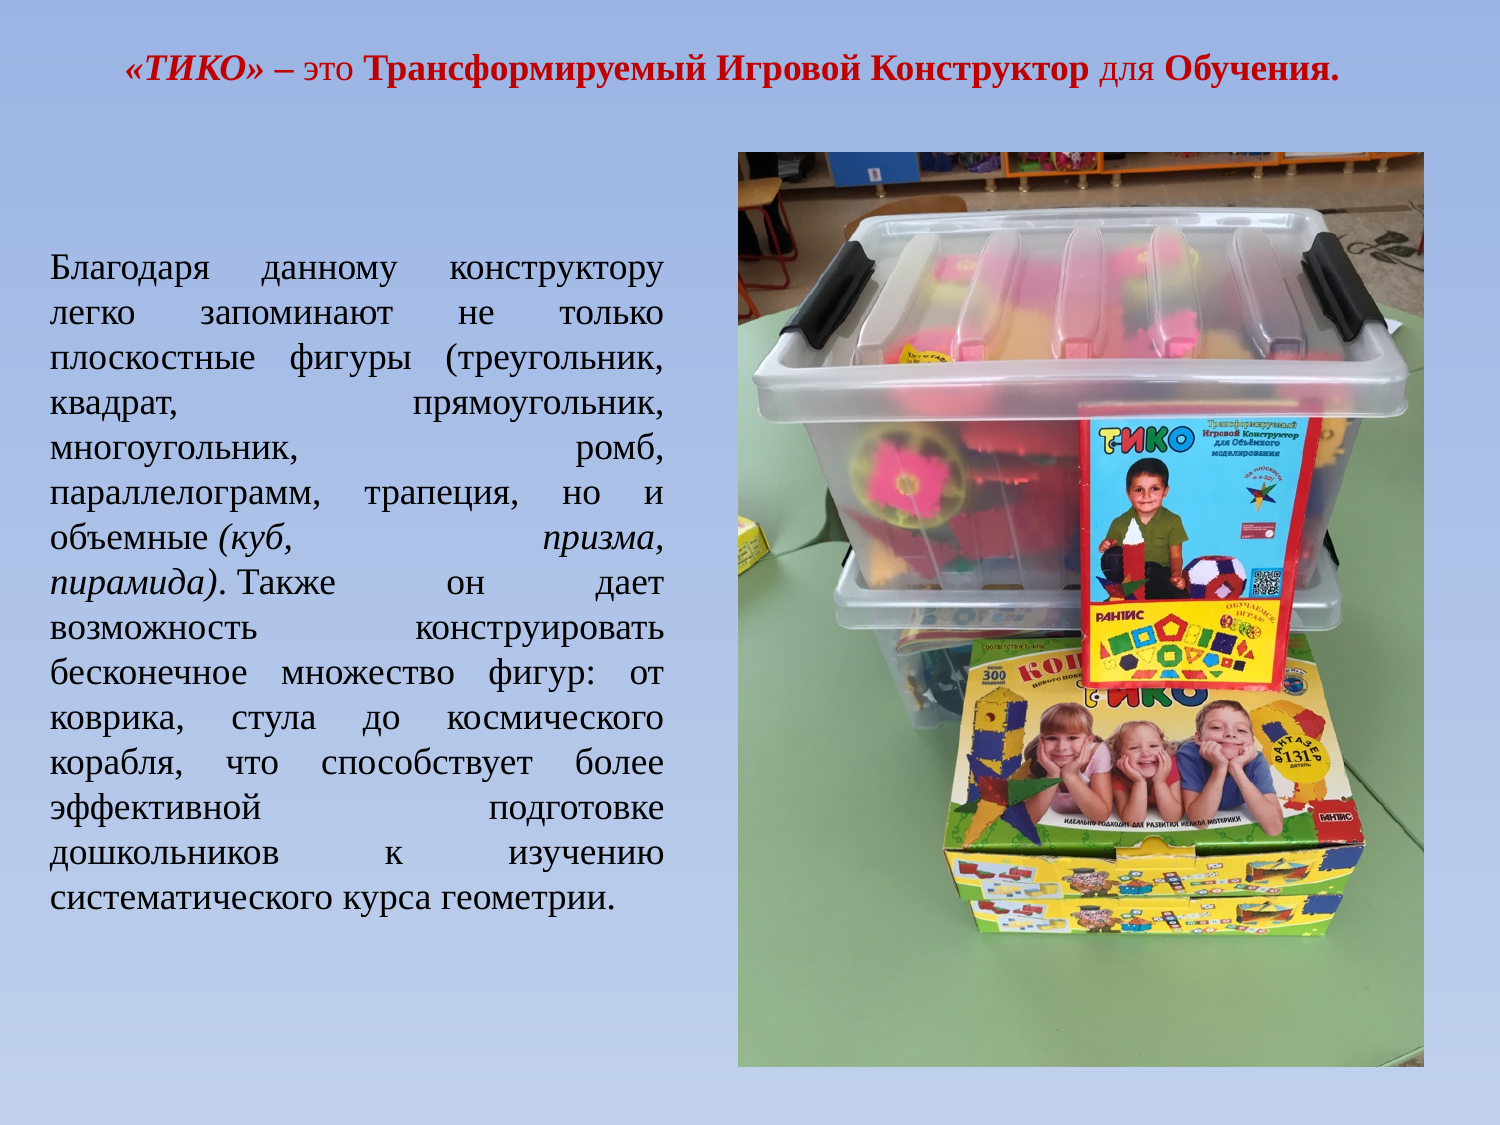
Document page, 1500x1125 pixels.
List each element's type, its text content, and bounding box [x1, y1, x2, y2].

text_box «ТИКО» – это Трансформируемый Игровой Конструктор для Обучения. [82, 35, 1383, 95]
picture [738, 152, 1425, 1067]
text_box Благодаря данному конструктору легко запоминают не только плоскостные фигуры (треугольник, квадрат, прямоугольник, многоугольник, ромб, параллелограмм, трапеция, но и объемные (куб, призма, пирамида). Также он дает возможность конструировать бесконечное множество фигур: от коврика, стула до космического корабля, что способствует более эффективной подготовке дошкольников к изучению систематического курса геометрии. [35, 234, 680, 925]
